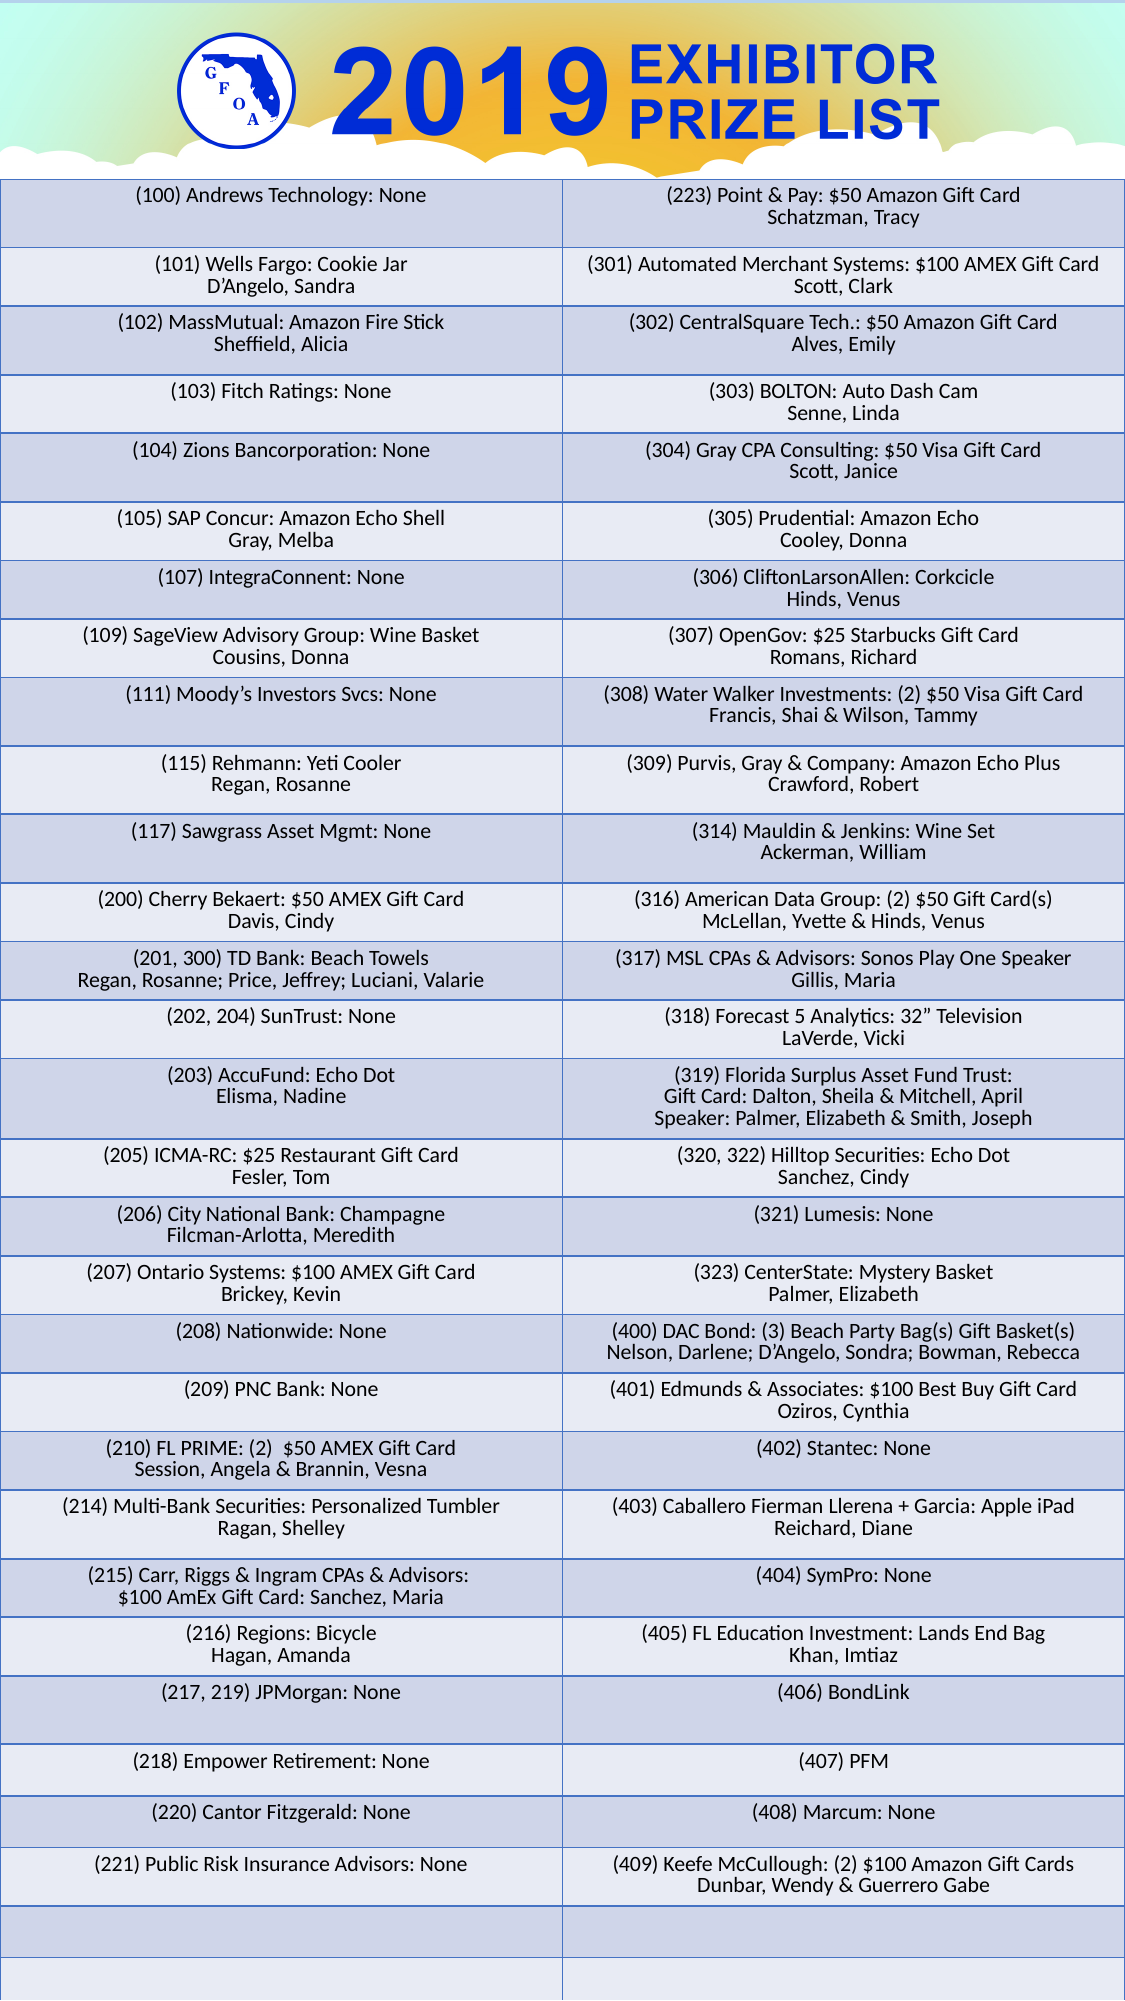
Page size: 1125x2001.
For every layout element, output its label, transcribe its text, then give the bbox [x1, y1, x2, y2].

table_cell [563, 1907, 1124, 1957]
table_cell (111) Moody’s Investors Svcs: None [1, 678, 562, 745]
table_cell (307) OpenGov: $25 Starbucks Gift Card Romans, Richard [563, 620, 1124, 677]
table_cell [563, 1958, 1124, 2000]
table_cell (304) Gray CPA Consulting: $50 Visa Gift Card Scott, Janice [563, 434, 1124, 501]
table_cell (319) Florida Surplus Asset Fund Trust: Gift Card: Dalton, Sheila & Mitchell, April Speaker: Palmer, Elizabeth & Smith, Joseph [563, 1059, 1124, 1138]
table_cell (216) Regions: Bicycle Hagan, Amanda [1, 1618, 562, 1675]
table_cell (203) AccuFund: Echo Dot Elisma, Nadine [1, 1059, 562, 1138]
table_cell (115) Rehmann: Yeti Cooler Regan, Rosanne [1, 747, 562, 813]
table_cell (407) PFM [563, 1745, 1124, 1795]
table_cell (323) CenterState: Mystery Basket Palmer, Elizabeth [563, 1257, 1124, 1314]
table_cell (221) Public Risk Insurance Advisors: None [1, 1848, 562, 1905]
table_cell (303) BOLTON: Auto Dash Cam Senne, Linda [563, 376, 1124, 432]
table_cell (107) IntegraConnent: None [1, 561, 562, 618]
table_cell (408) Marcum: None [563, 1797, 1124, 1847]
table_cell (316) American Data Group: (2) $50 Gift Card(s) McLellan, Yvette & Hinds, Venus [563, 884, 1124, 941]
table_cell (104) Zions Bancorporation: None [1, 434, 562, 501]
table_cell (209) PNC Bank: None [1, 1374, 562, 1431]
table_cell (218) Empower Retirement: None [1, 1745, 562, 1795]
table_cell (318) Forecast 5 Analytics: 32” Television LaVerde, Vicki [563, 1001, 1124, 1058]
picture [0, 3, 1125, 179]
table_cell (405) FL Education Investment: Lands End Bag Khan, Imtiaz [563, 1618, 1124, 1675]
table_cell (109) SageView Advisory Group: Wine Basket Cousins, Donna [1, 620, 562, 677]
table_cell (321) Lumesis: None [563, 1198, 1124, 1255]
table_cell (205) ICMA-RC: $25 Restaurant Gift Card Fesler, Tom [1, 1140, 562, 1196]
table_cell (320, 322) Hilltop Securities: Echo Dot Sanchez, Cindy [563, 1140, 1124, 1196]
table_cell (217, 219) JPMorgan: None [1, 1677, 562, 1743]
table_cell (317) MSL CPAs & Advisors: Sonos Play One Speaker Gillis, Maria [563, 942, 1124, 999]
table_cell (314) Mauldin & Jenkins: Wine Set Ackerman, William [563, 815, 1124, 882]
table_cell (117) Sawgrass Asset Mgmt: None [1, 815, 562, 882]
table_cell (306) CliftonLarsonAllen: Corkcicle Hinds, Venus [563, 561, 1124, 618]
table_header (223) Point & Pay: $50 Amazon Gift Card Schatzman, Tracy [563, 180, 1124, 247]
table_cell [1, 1958, 562, 2000]
table_header (100) Andrews Technology: None [1, 180, 562, 247]
table_cell (404) SymPro: None [563, 1560, 1124, 1616]
table_cell (302) CentralSquare Tech.: $50 Amazon Gift Card Alves, Emily [563, 307, 1124, 374]
table_cell (102) MassMutual: Amazon Fire Stick Sheffield, Alicia [1, 307, 562, 374]
table_cell (103) Fitch Ratings: None [1, 376, 562, 432]
table_cell (208) Nationwide: None [1, 1315, 562, 1372]
table_cell (305) Prudential: Amazon Echo Cooley, Donna [563, 503, 1124, 560]
table_cell (105) SAP Concur: Amazon Echo Shell Gray, Melba [1, 503, 562, 560]
table_cell (402) Stantec: None [563, 1432, 1124, 1489]
table_cell [1, 1907, 562, 1957]
table_cell (301) Automated Merchant Systems: $100 AMEX Gift Card Scott, Clark [563, 248, 1124, 305]
table_cell (406) BondLink [563, 1677, 1124, 1743]
table_cell (409) Keefe McCullough: (2) $100 Amazon Gift Cards Dunbar, Wendy & Guerrero Gabe [563, 1848, 1124, 1905]
table_cell (207) Ontario Systems: $100 AMEX Gift Card Brickey, Kevin [1, 1257, 562, 1314]
table_cell (309) Purvis, Gray & Company: Amazon Echo Plus Crawford, Robert [563, 747, 1124, 813]
table_cell (215) Carr, Riggs & Ingram CPAs & Advisors: $100 AmEx Gift Card: Sanchez, Maria [1, 1560, 562, 1616]
table_cell (210) FL PRIME: (2) $50 AMEX Gift Card Session, Angela & Brannin, Vesna [1, 1432, 562, 1489]
table_cell (201, 300) TD Bank: Beach Towels Regan, Rosanne; Price, Jeffrey; Luciani, Valarie [1, 942, 562, 999]
table_cell (202, 204) SunTrust: None [1, 1001, 562, 1058]
table_cell (400) DAC Bond: (3) Beach Party Bag(s) Gift Basket(s) Nelson, Darlene; D’Angelo, Sondra; Bowman, Rebecca [563, 1315, 1124, 1372]
table_cell (403) Caballero Fierman Llerena + Garcia: Apple iPad Reichard, Diane [563, 1491, 1124, 1558]
table_cell (308) Water Walker Investments: (2) $50 Visa Gift Card Francis, Shai & Wilson, Tammy [563, 678, 1124, 745]
table_cell (401) Edmunds & Associates: $100 Best Buy Gift Card Oziros, Cynthia [563, 1374, 1124, 1431]
table_cell (101) Wells Fargo: Cookie Jar D’Angelo, Sandra [1, 248, 562, 305]
table_cell (206) City National Bank: Champagne Filcman-Arlotta, Meredith [1, 1198, 562, 1255]
table_cell (200) Cherry Bekaert: $50 AMEX Gift Card Davis, Cindy [1, 884, 562, 941]
table_cell (214) Multi-Bank Securities: Personalized Tumbler Ragan, Shelley [1, 1491, 562, 1558]
table_cell (220) Cantor Fitzgerald: None [1, 1797, 562, 1847]
